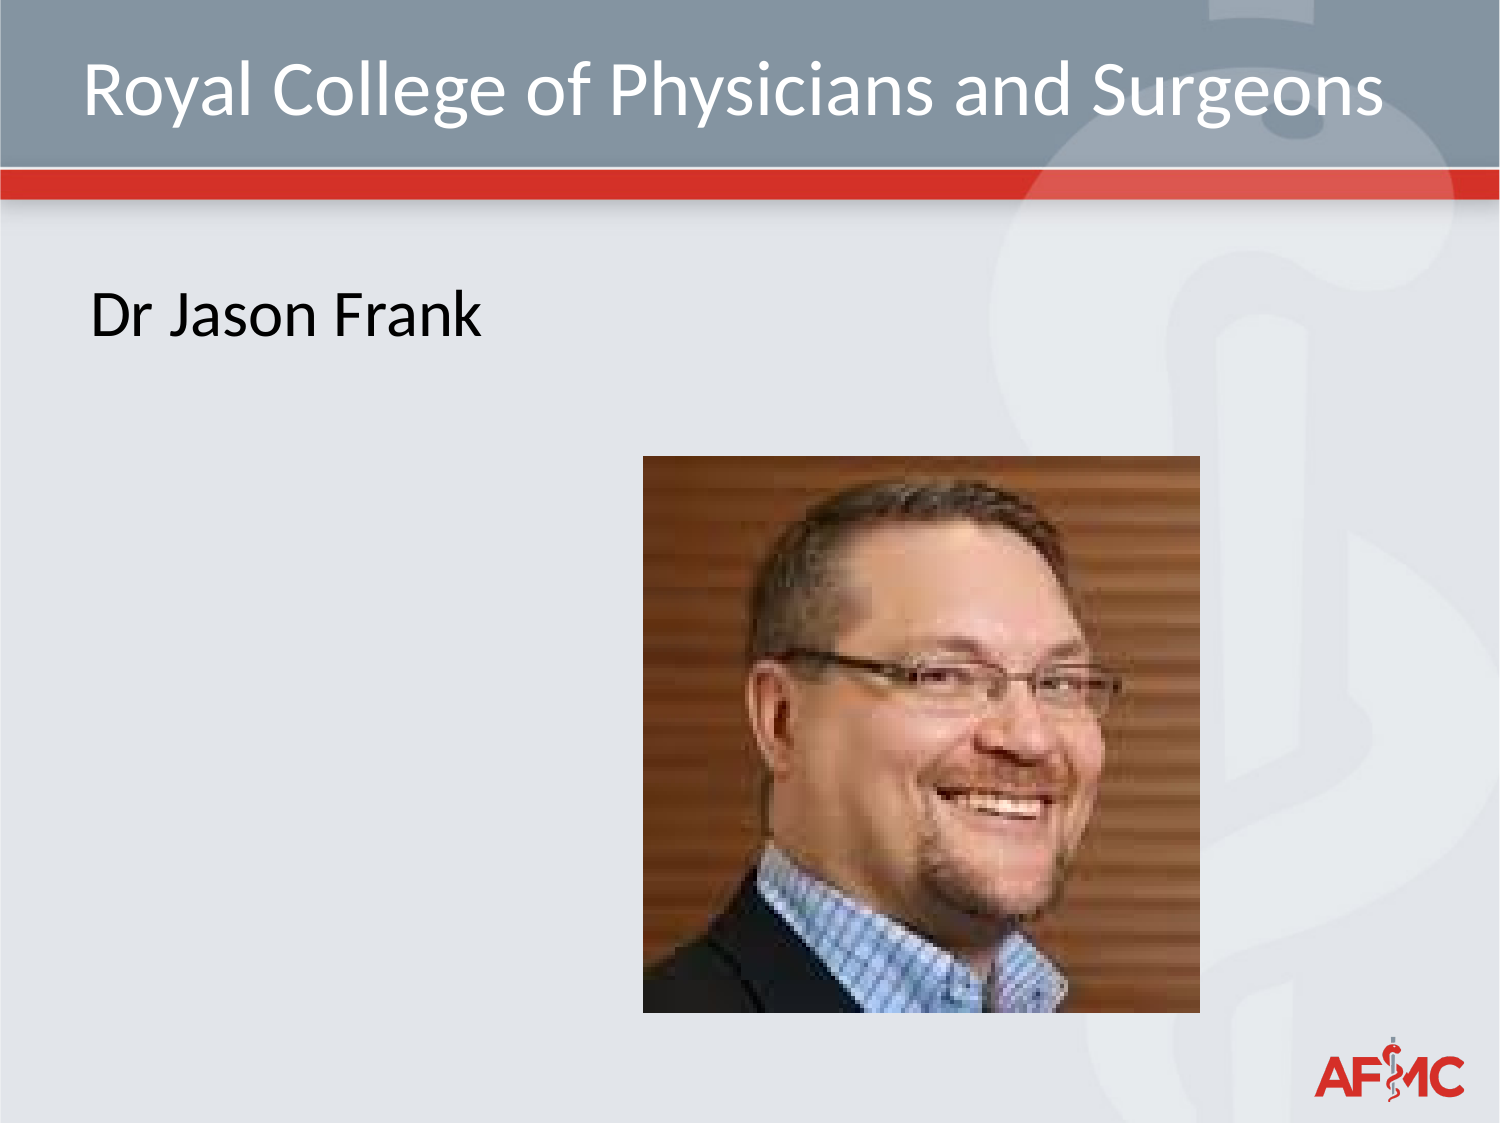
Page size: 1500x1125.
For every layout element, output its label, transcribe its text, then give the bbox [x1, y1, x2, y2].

title Royal College of Physicians and Surgeons [0, 0, 1469, 263]
picture [0, 0, 1500, 1123]
list Dr Jason Frank [75, 262, 1425, 1005]
